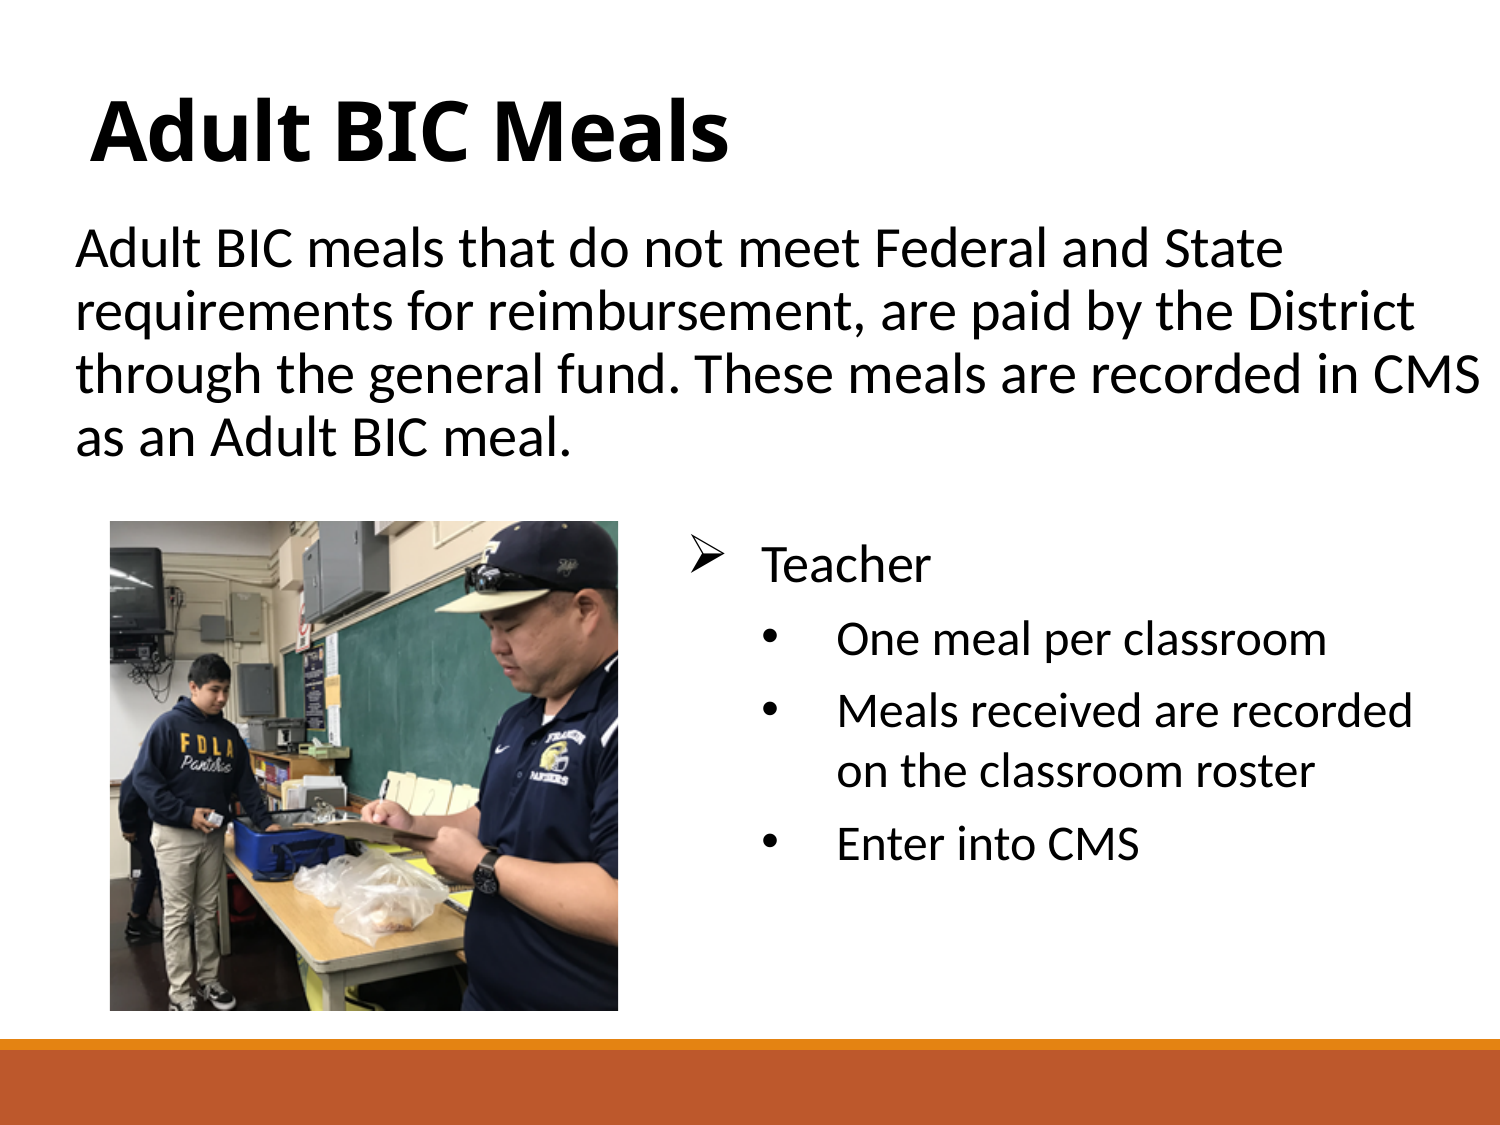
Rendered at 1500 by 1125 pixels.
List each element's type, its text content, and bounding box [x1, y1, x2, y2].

title Adult BIC Meals [0, 0, 1500, 186]
list Adult BIC meals that do not meet Federal and State requirements for reimbursement, are paid by the District through the general fund. These meals are recorded in CMS as an Adult BIC meal. [0, 210, 1500, 498]
text_box Teacher One meal per classroom Meals received are recorded on the classroom roster Enter into CMS [626, 520, 1438, 936]
picture [109, 520, 619, 1011]
